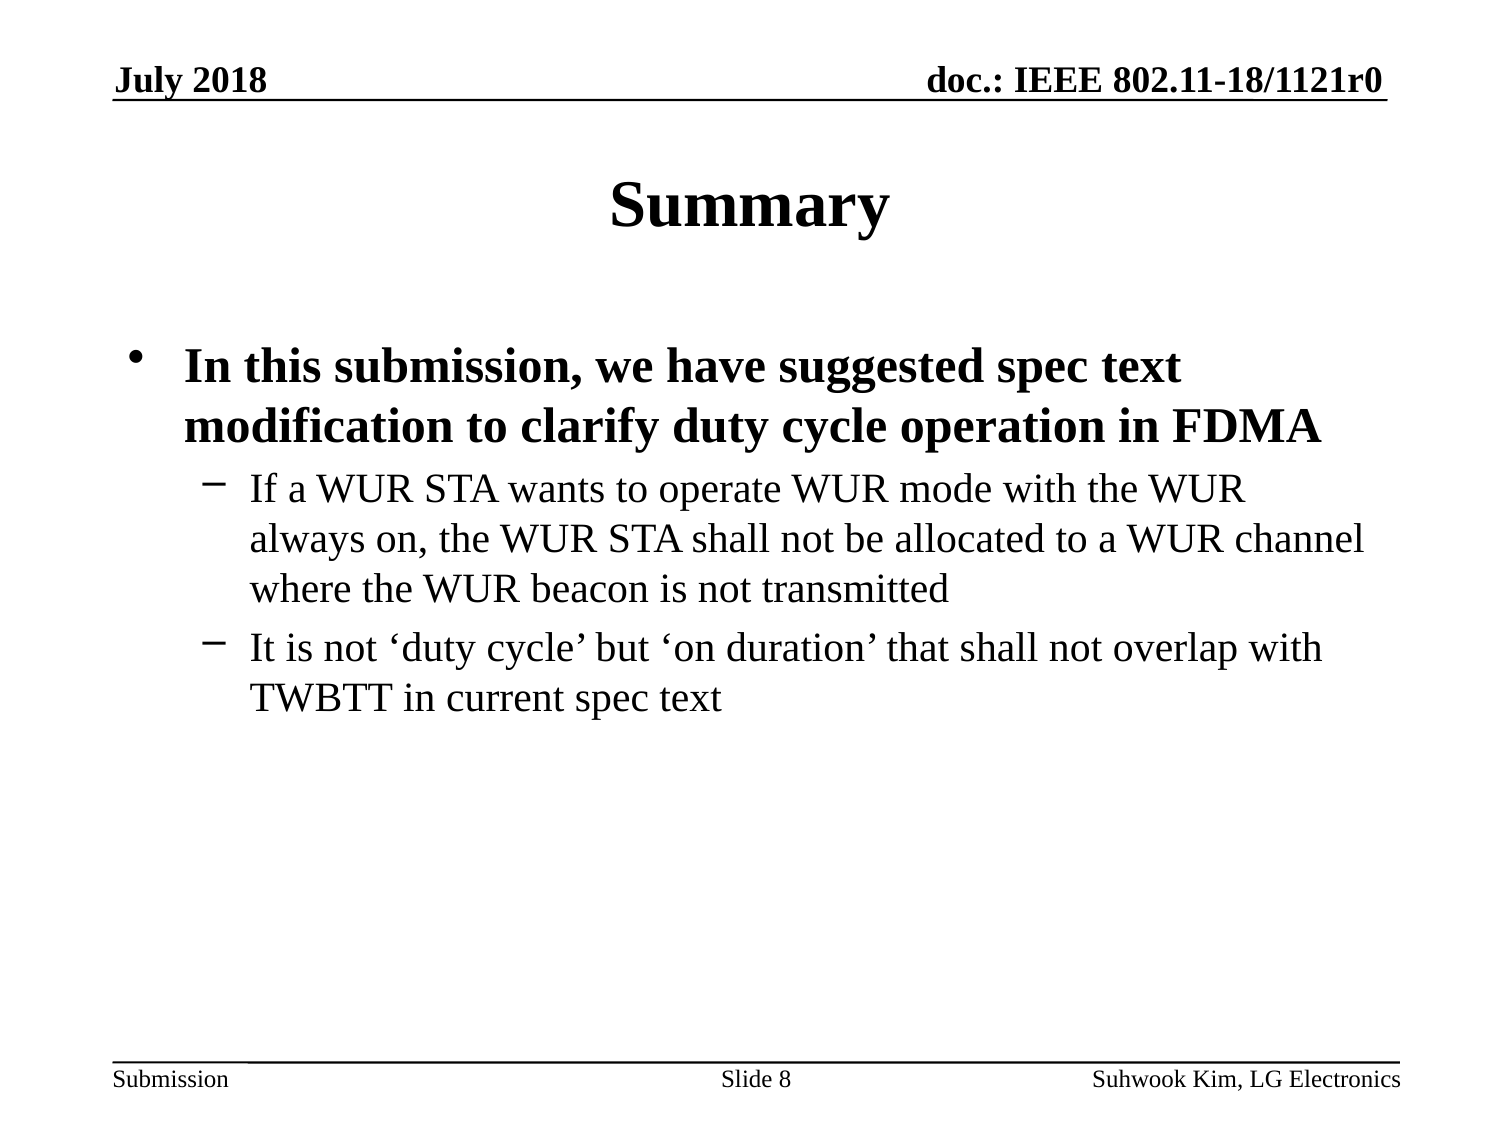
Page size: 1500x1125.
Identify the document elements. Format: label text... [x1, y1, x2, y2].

list In this submission, we have suggested spec text modification to clarify duty cycle operation in FDMA If a WUR STA wants to operate WUR mode with the WUR always on, the WUR STA shall not be allocated to a WUR channel where the WUR beacon is not transmitted It is not ‘duty cycle’ but ‘on duration’ that shall not overlap with TWBTT in current spec text [112, 324, 1388, 1001]
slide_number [114, 54, 274, 101]
slide_number Slide 8 [712, 1061, 800, 1093]
footer Suhwook Kim, LG Electronics [1088, 1061, 1402, 1093]
title Summary [112, 112, 1388, 288]
